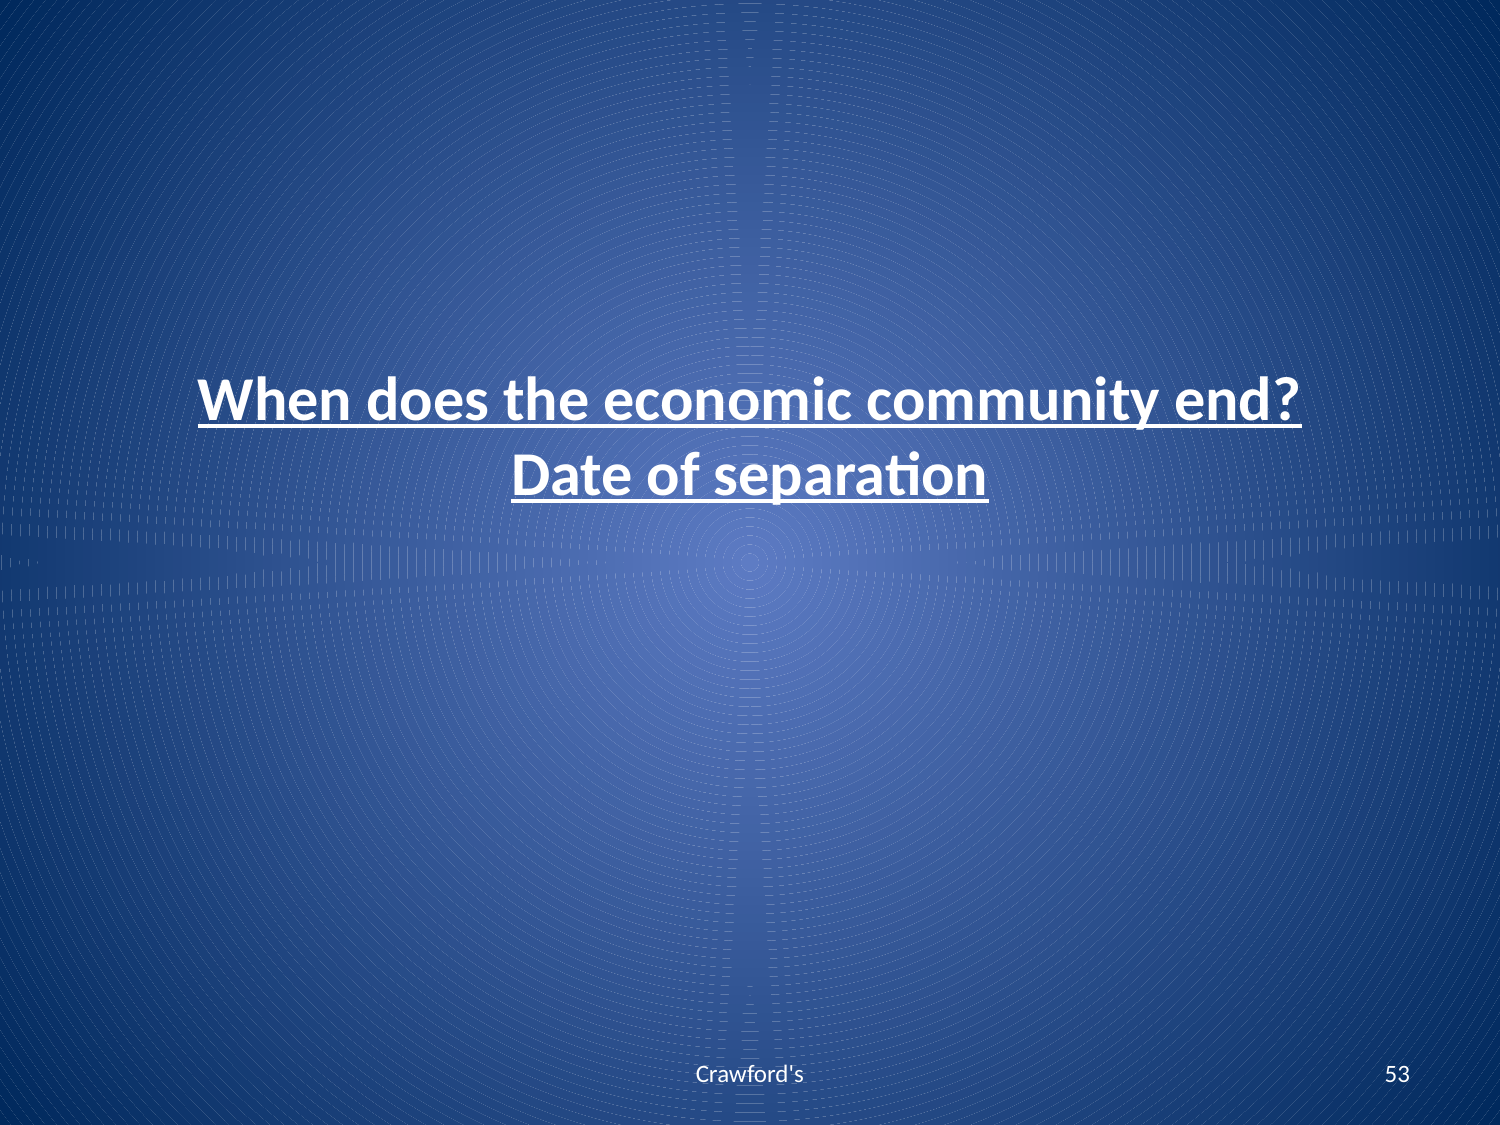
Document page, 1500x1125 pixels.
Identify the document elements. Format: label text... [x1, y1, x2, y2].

slide_number 53 [1074, 1042, 1425, 1103]
footer Crawford's [512, 1042, 988, 1103]
title When does the economic community end? Date of separation [112, 349, 1388, 591]
